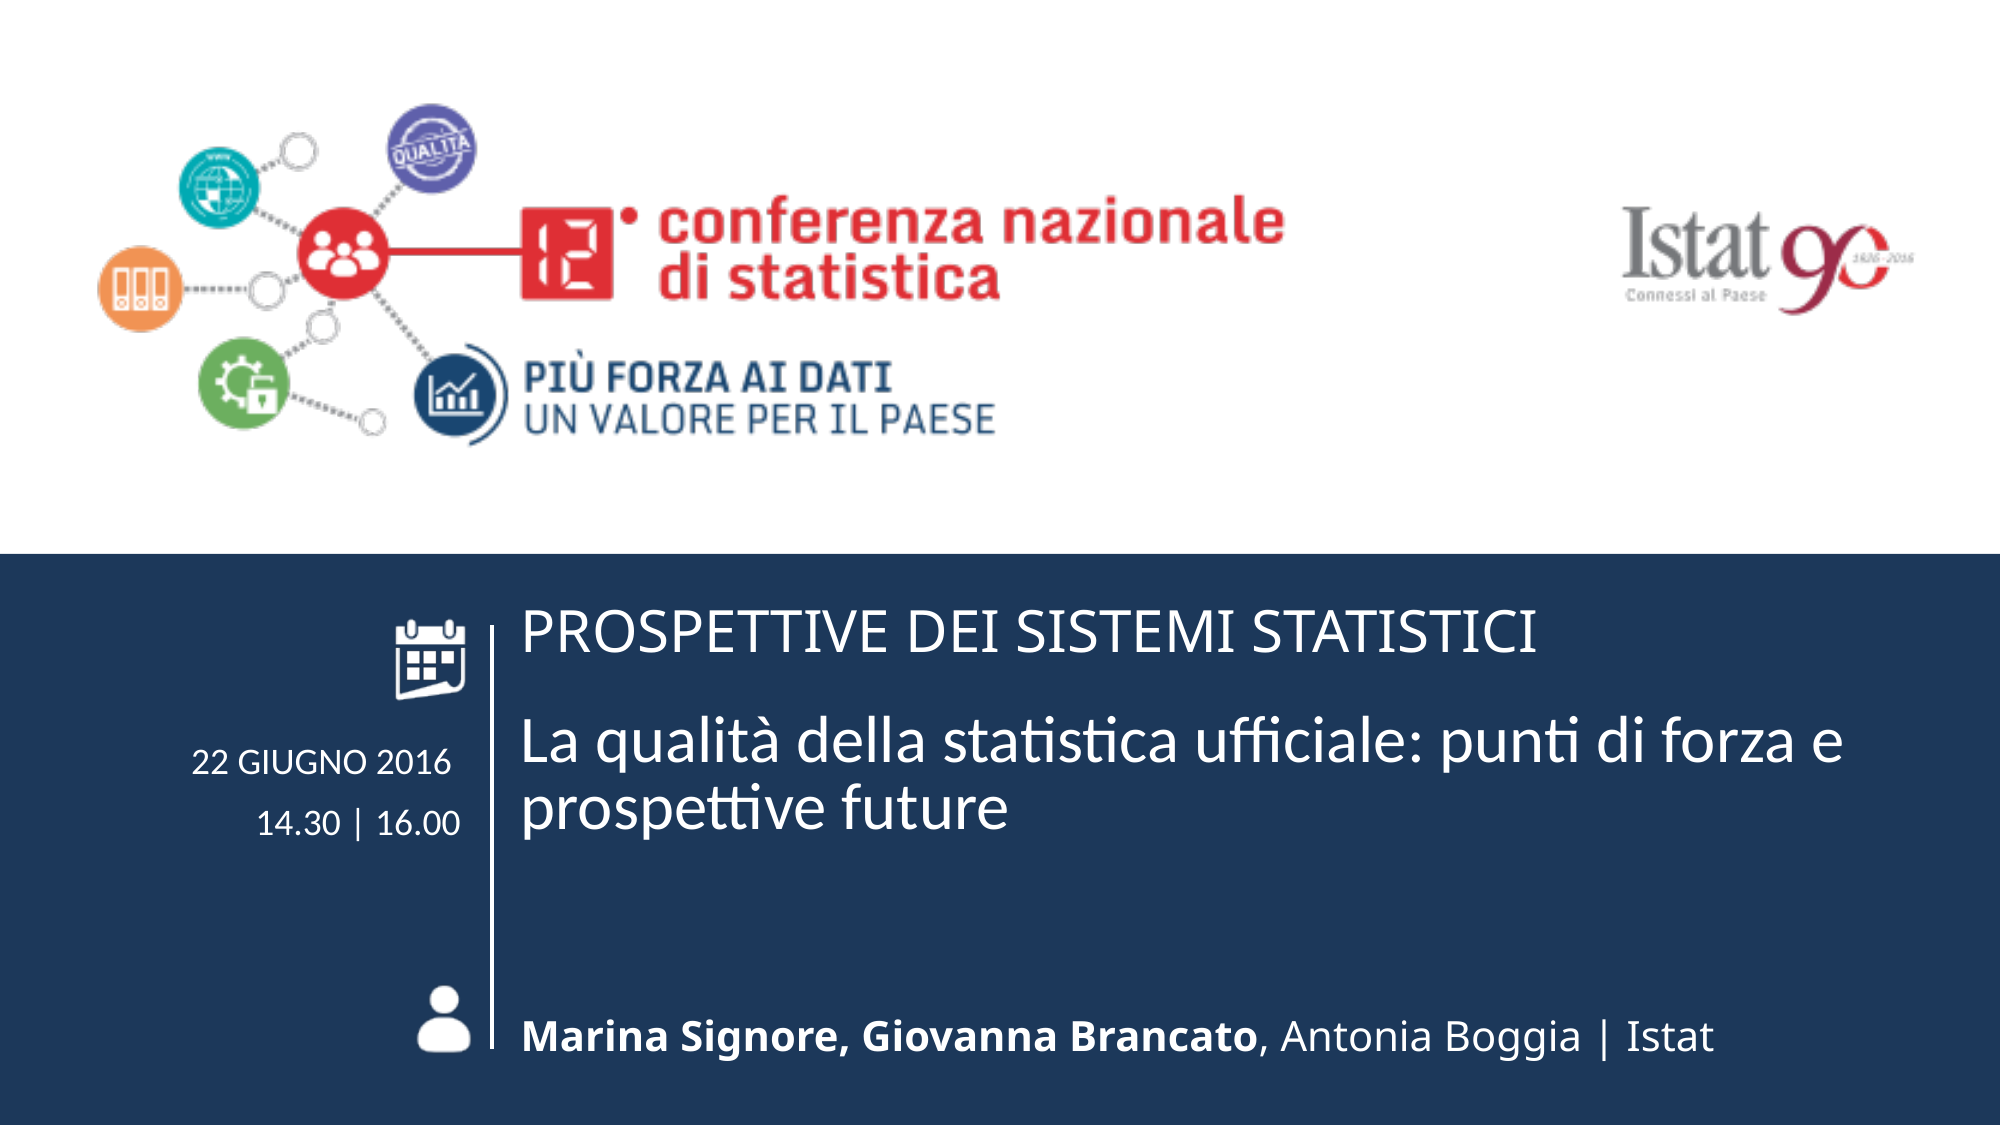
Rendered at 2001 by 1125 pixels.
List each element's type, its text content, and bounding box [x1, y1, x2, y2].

text_box [0, 0, 2000, 553]
picture [381, 604, 476, 705]
text_box 22 GIUGNO 2016 14.30 | 16.00 [20, 714, 476, 851]
text_box PROSPETTIVE DEI SISTEMI STATISTICI La qualità della statistica ufficiale: punti di forza e prospettive future [520, 625, 1870, 843]
picture [396, 961, 476, 1064]
picture [53, 35, 1928, 511]
text_box [0, 553, 2000, 1125]
text_box Marina Signore, Giovanna Brancato, Antonia Boggia | Istat [520, 993, 1870, 1061]
